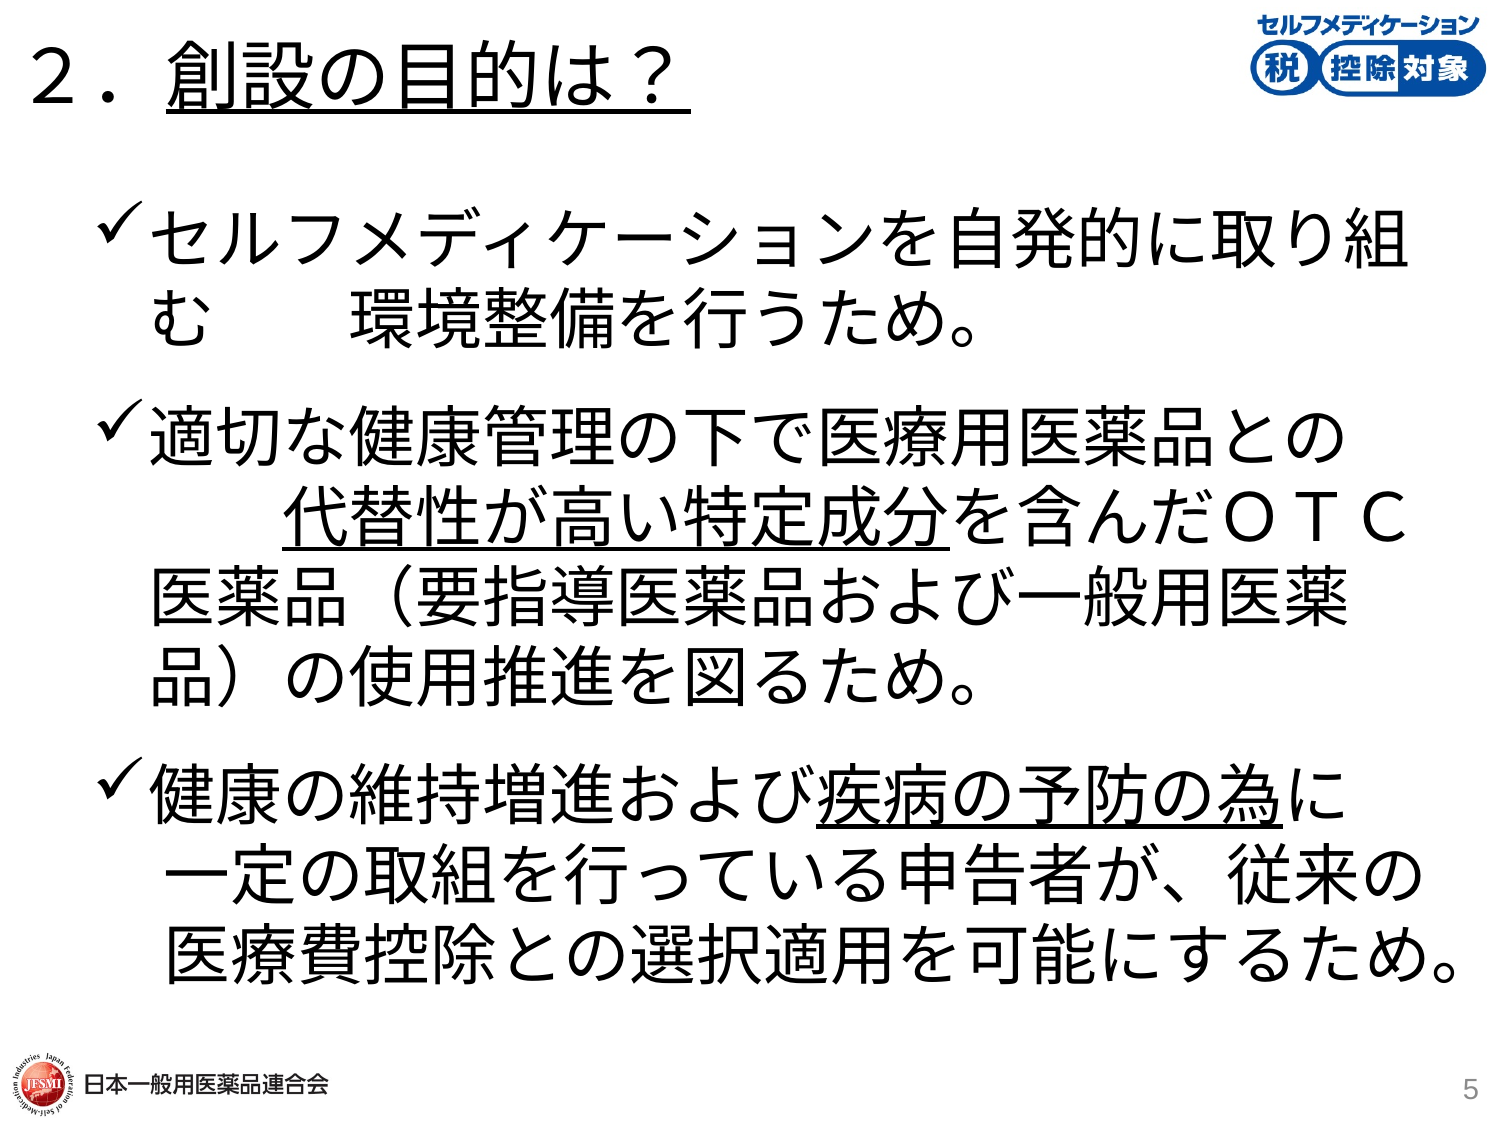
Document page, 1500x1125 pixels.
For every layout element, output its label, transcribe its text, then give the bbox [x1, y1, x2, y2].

list セルフメディケーションを自発的に取り組む 環境整備を行うため。 適切な健康管理の下で医療用医薬品との 代替性が高い特定成分を含んだＯＴＣ医薬品（要指導医薬品および一般用医薬品）の使用推進を図るため。 健康の維持増進および疾病の予防の為に 一定の取組を行っている申告者が、従来の 医療費控除との選択適用を可能にするため。 [77, 189, 1481, 1076]
slide_number 5 [1156, 1057, 1495, 1118]
picture [0, 1044, 349, 1125]
picture [1239, 6, 1500, 102]
title ２．創設の目的は？ [0, 3, 1113, 144]
